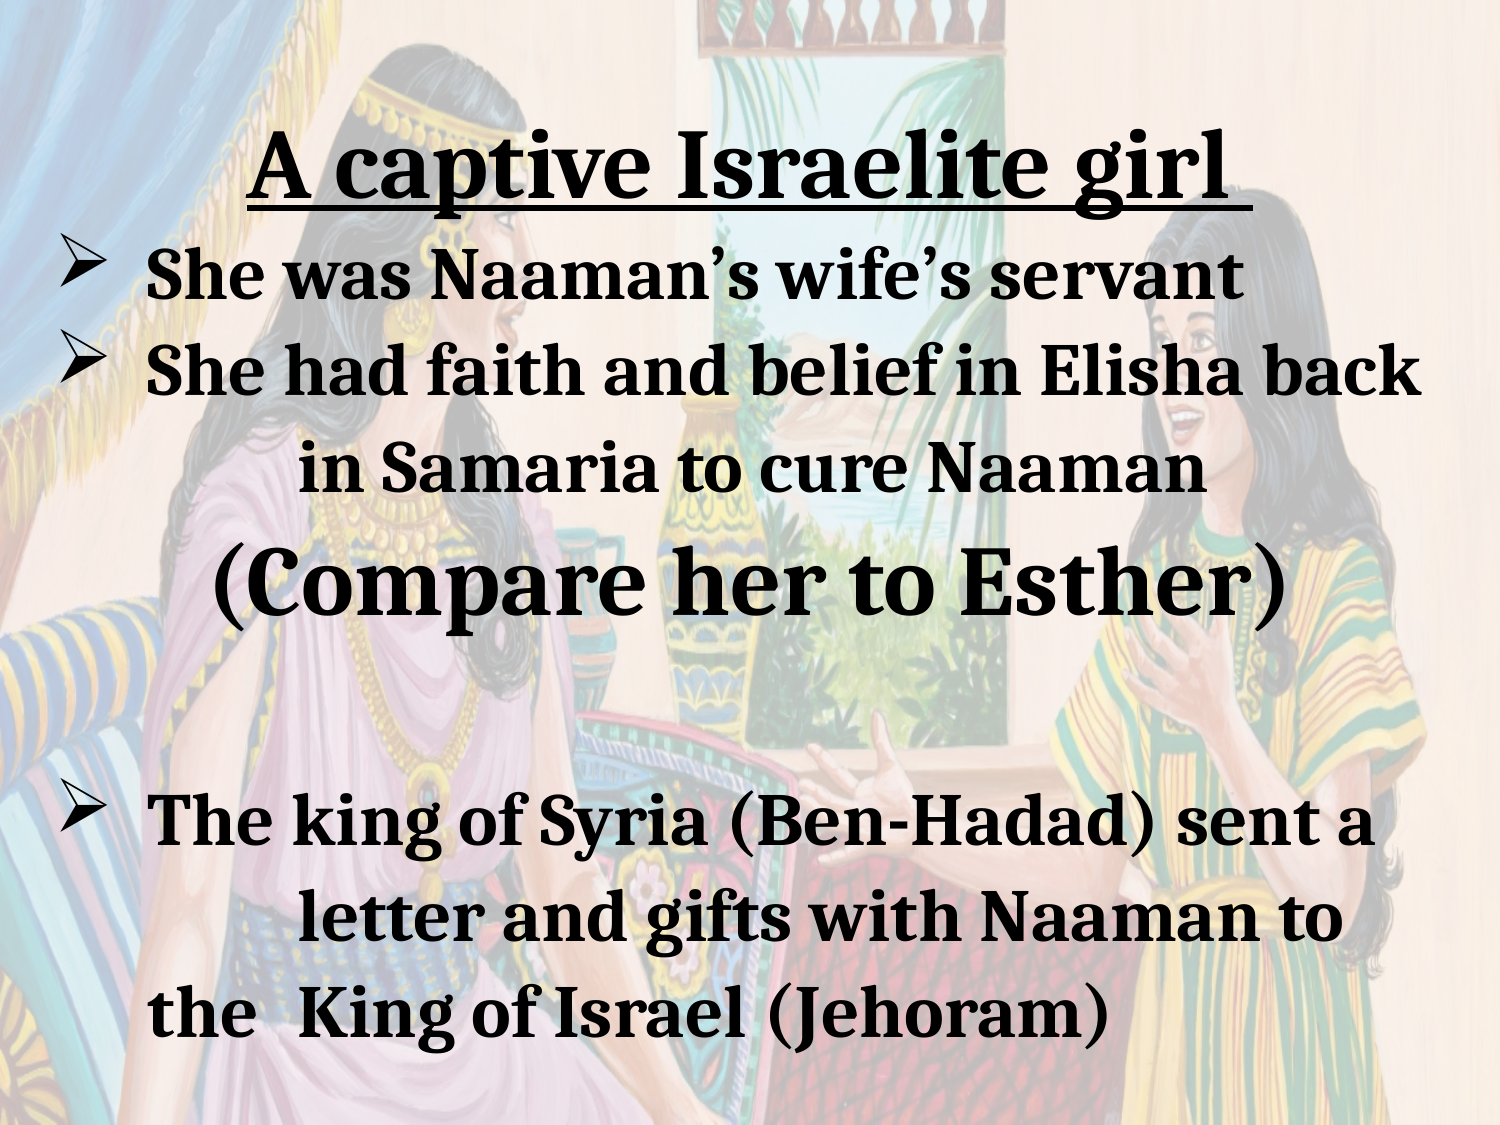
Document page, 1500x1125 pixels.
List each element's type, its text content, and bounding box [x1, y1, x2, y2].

text_box A captive Israelite girl She was Naaman’s wife’s servant She had faith and belief in Elisha back in Samaria to cure Naaman (Compare her to Esther) The king of Syria (Ben-Hadad) sent a letter and gifts with Naaman to the King of Israel (Jehoram) [39, 82, 1461, 1060]
